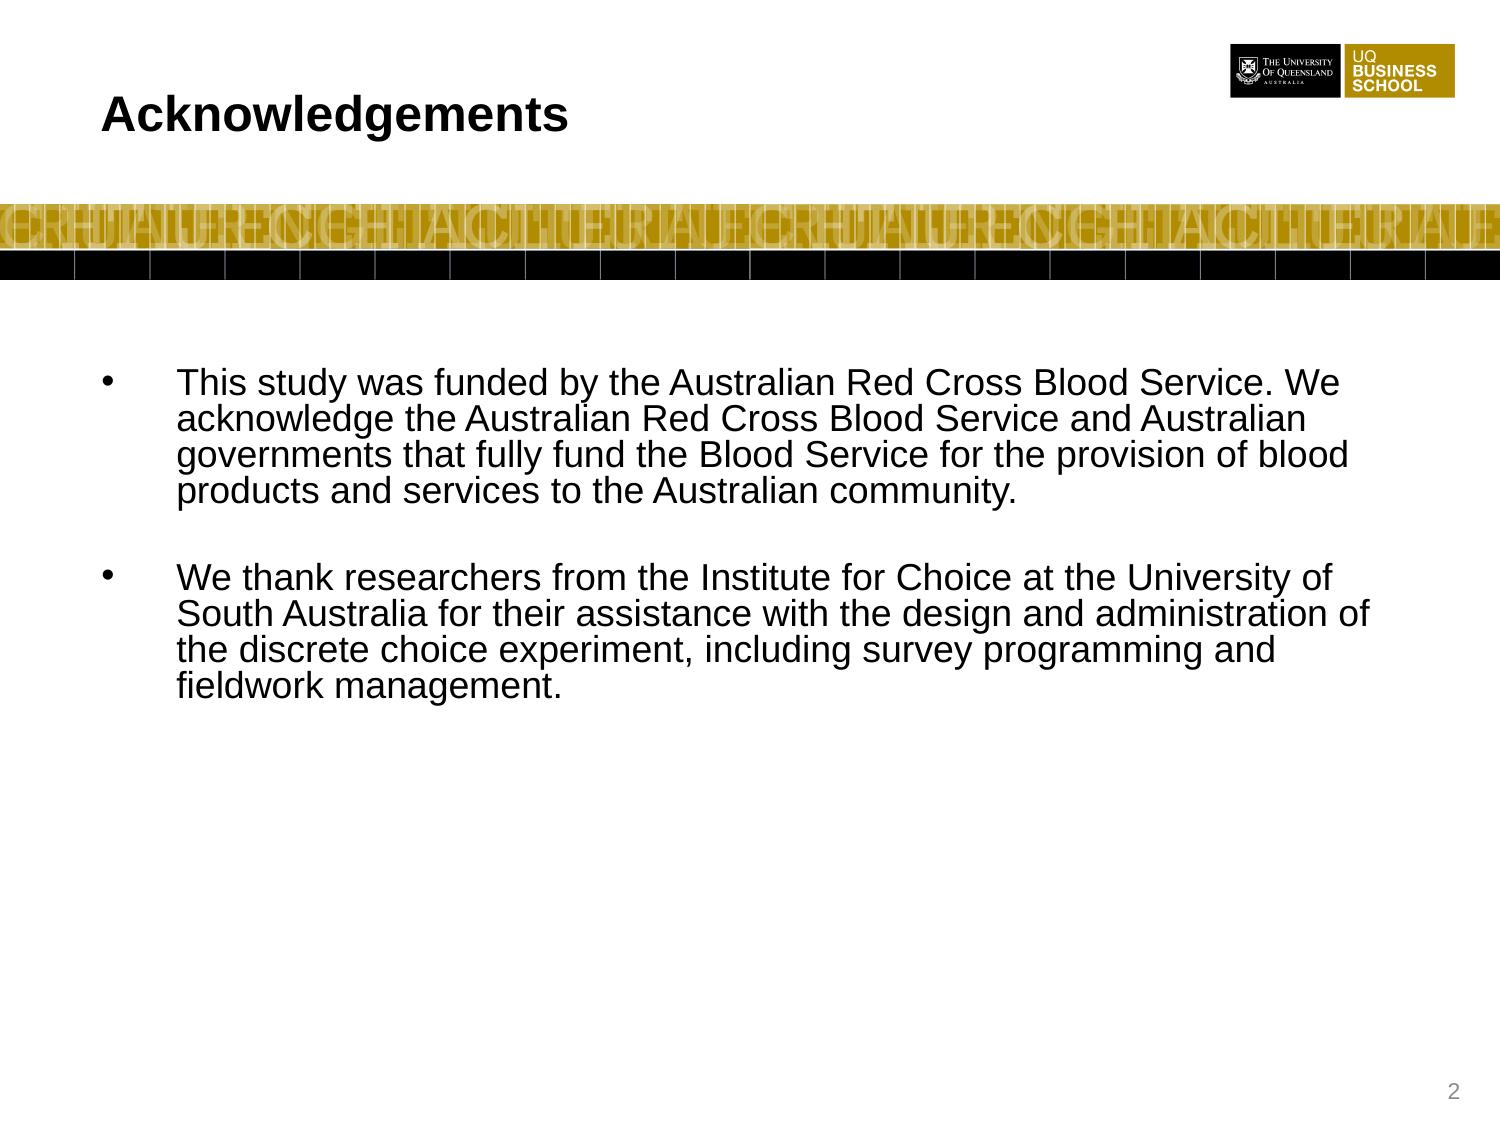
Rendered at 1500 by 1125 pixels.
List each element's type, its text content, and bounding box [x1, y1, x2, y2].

picture [0, 204, 1500, 280]
list Acknowledgements [85, 38, 1019, 186]
slide_number 2 [1125, 1060, 1476, 1121]
picture [1226, 40, 1459, 102]
list This study was funded by the Australian Red Cross Blood Service. We acknowledge the Australian Red Cross Blood Service and Australian governments that fully fund the Blood Service for the provision of blood products and services to the Australian community. We thank researchers from the Institute for Choice at the University of South Australia for their assistance with the design and administration of the discrete choice experiment, including survey programming and fieldwork management. [86, 359, 1413, 1076]
